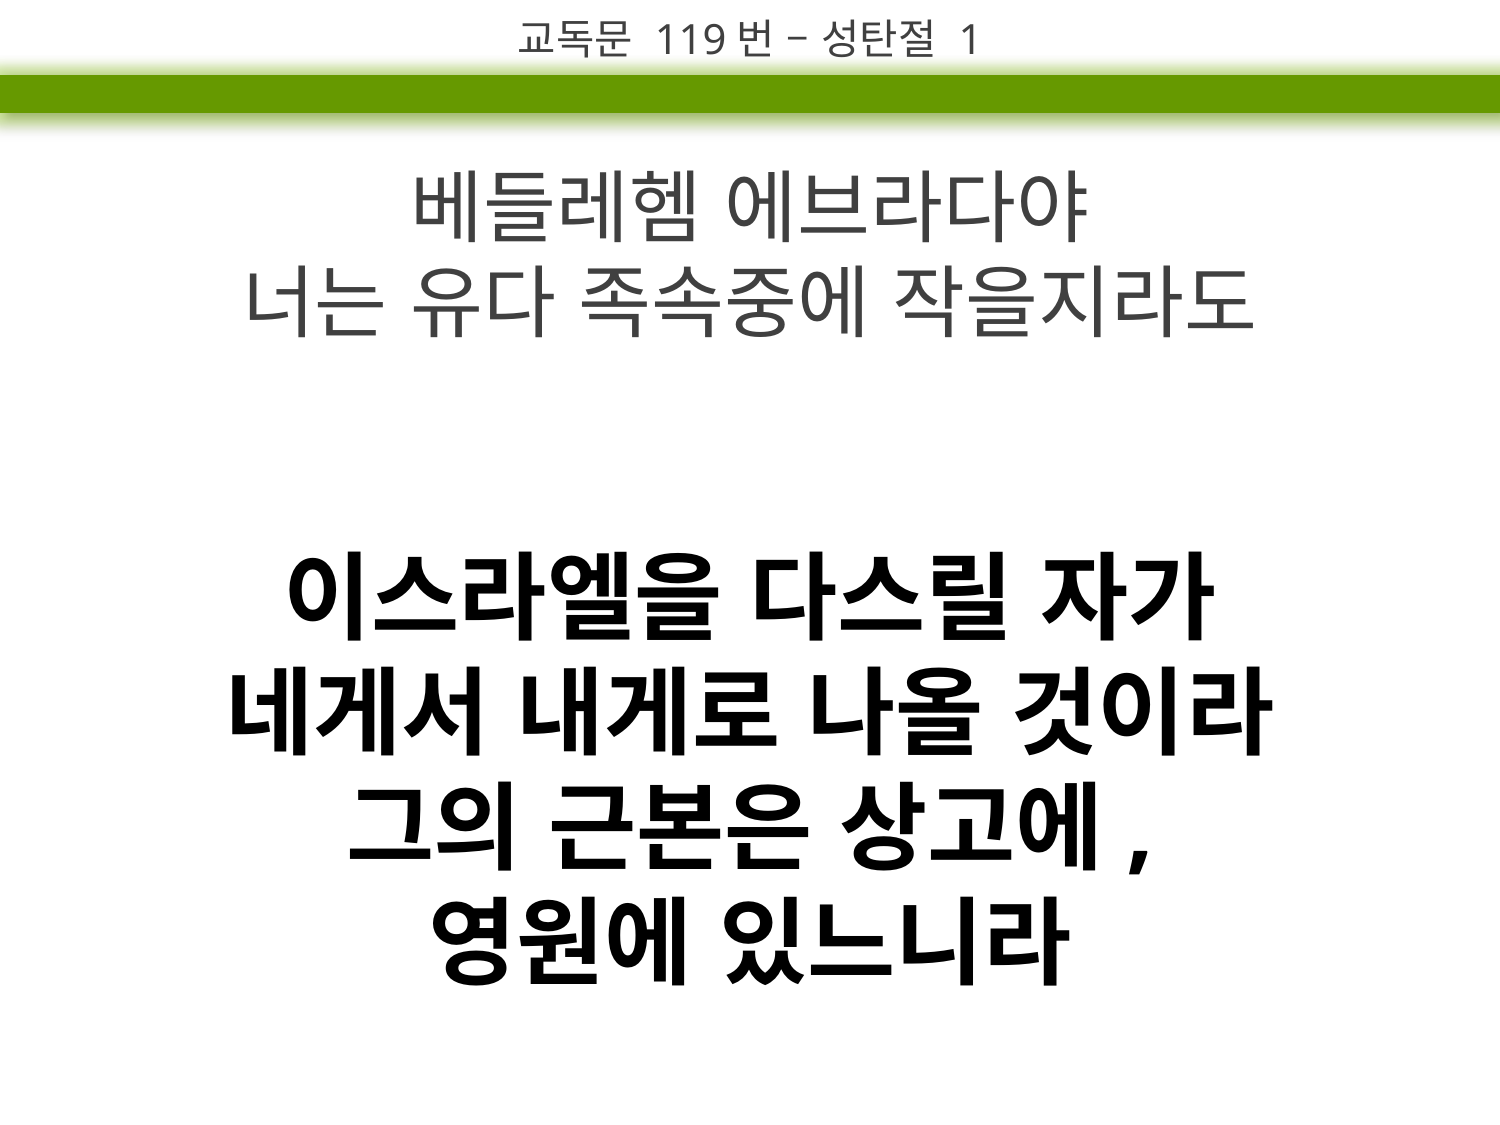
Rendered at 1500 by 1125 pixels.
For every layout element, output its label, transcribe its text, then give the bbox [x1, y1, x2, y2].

text_box 교독문 119번 – 성탄절 1 [0, 0, 1500, 75]
text_box 이스라엘을 다스릴 자가 네게서 내게로 나올 것이라 그의 근본은 상고에, 영원에 있느니라 [0, 529, 1500, 1005]
text_box [0, 75, 1500, 113]
text_box 베들레헴 에브라다야 너는 유다 족속중에 작을지라도 [0, 149, 1500, 355]
